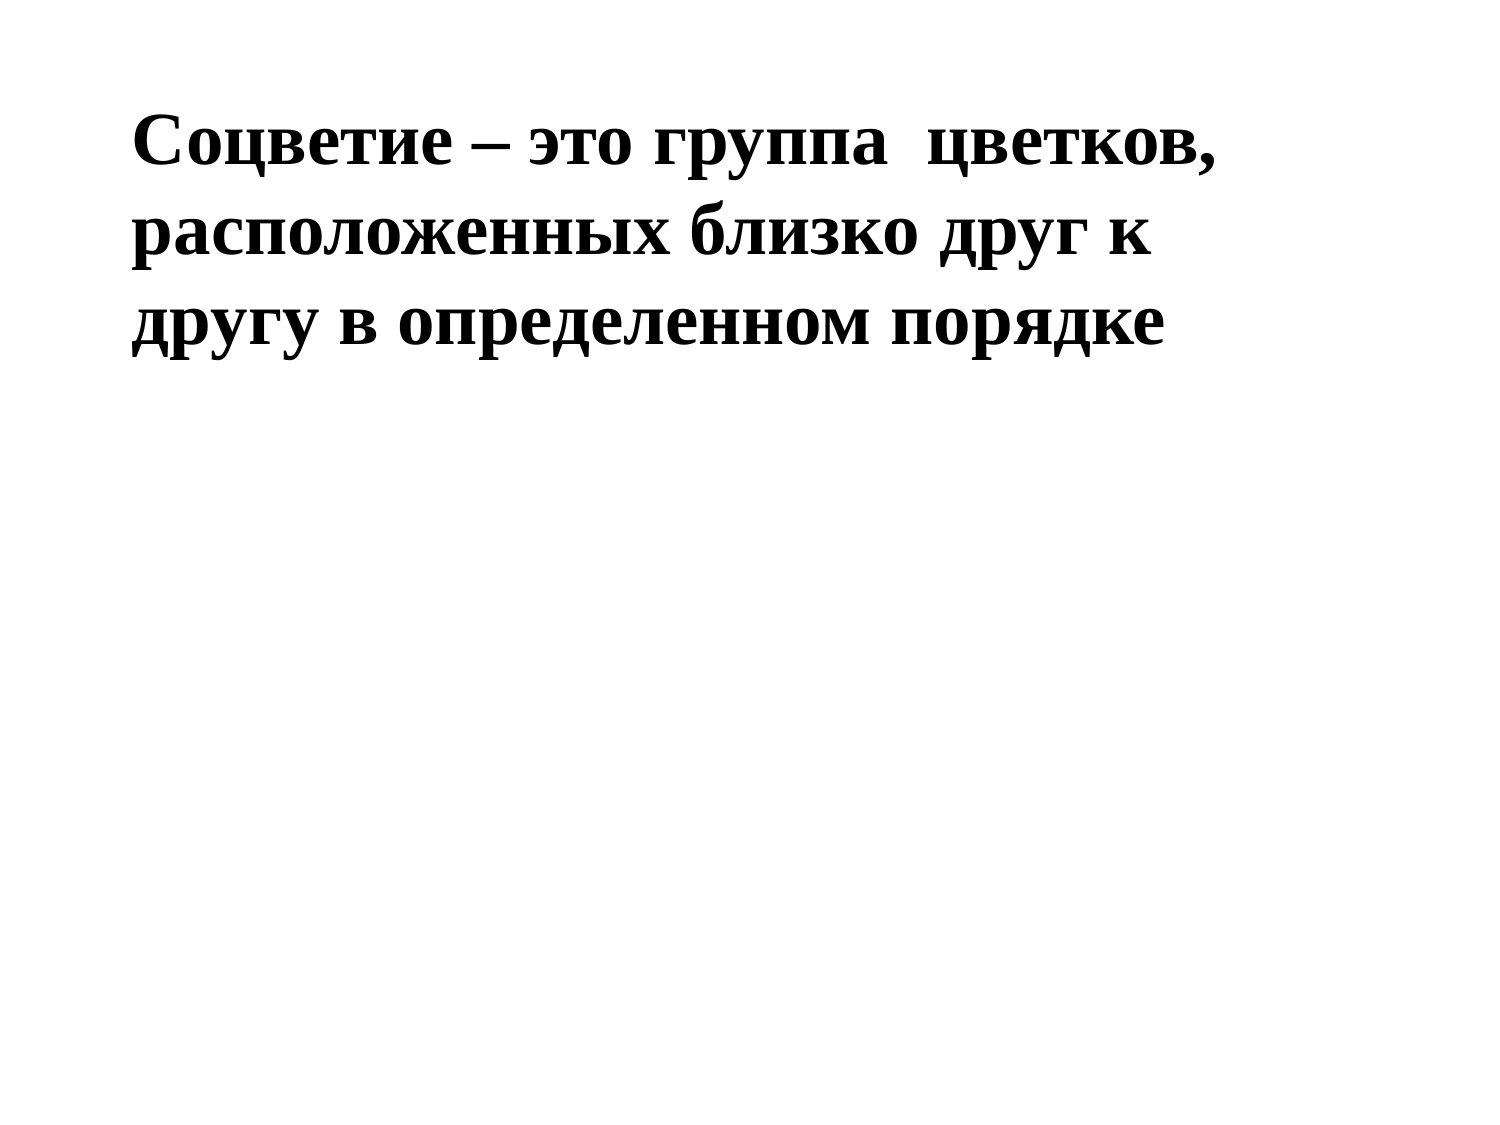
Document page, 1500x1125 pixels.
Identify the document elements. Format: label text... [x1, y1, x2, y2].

text_box Соцветие – это группа цветков, расположенных близко друг к другу в определенном порядке [117, 81, 1325, 367]
